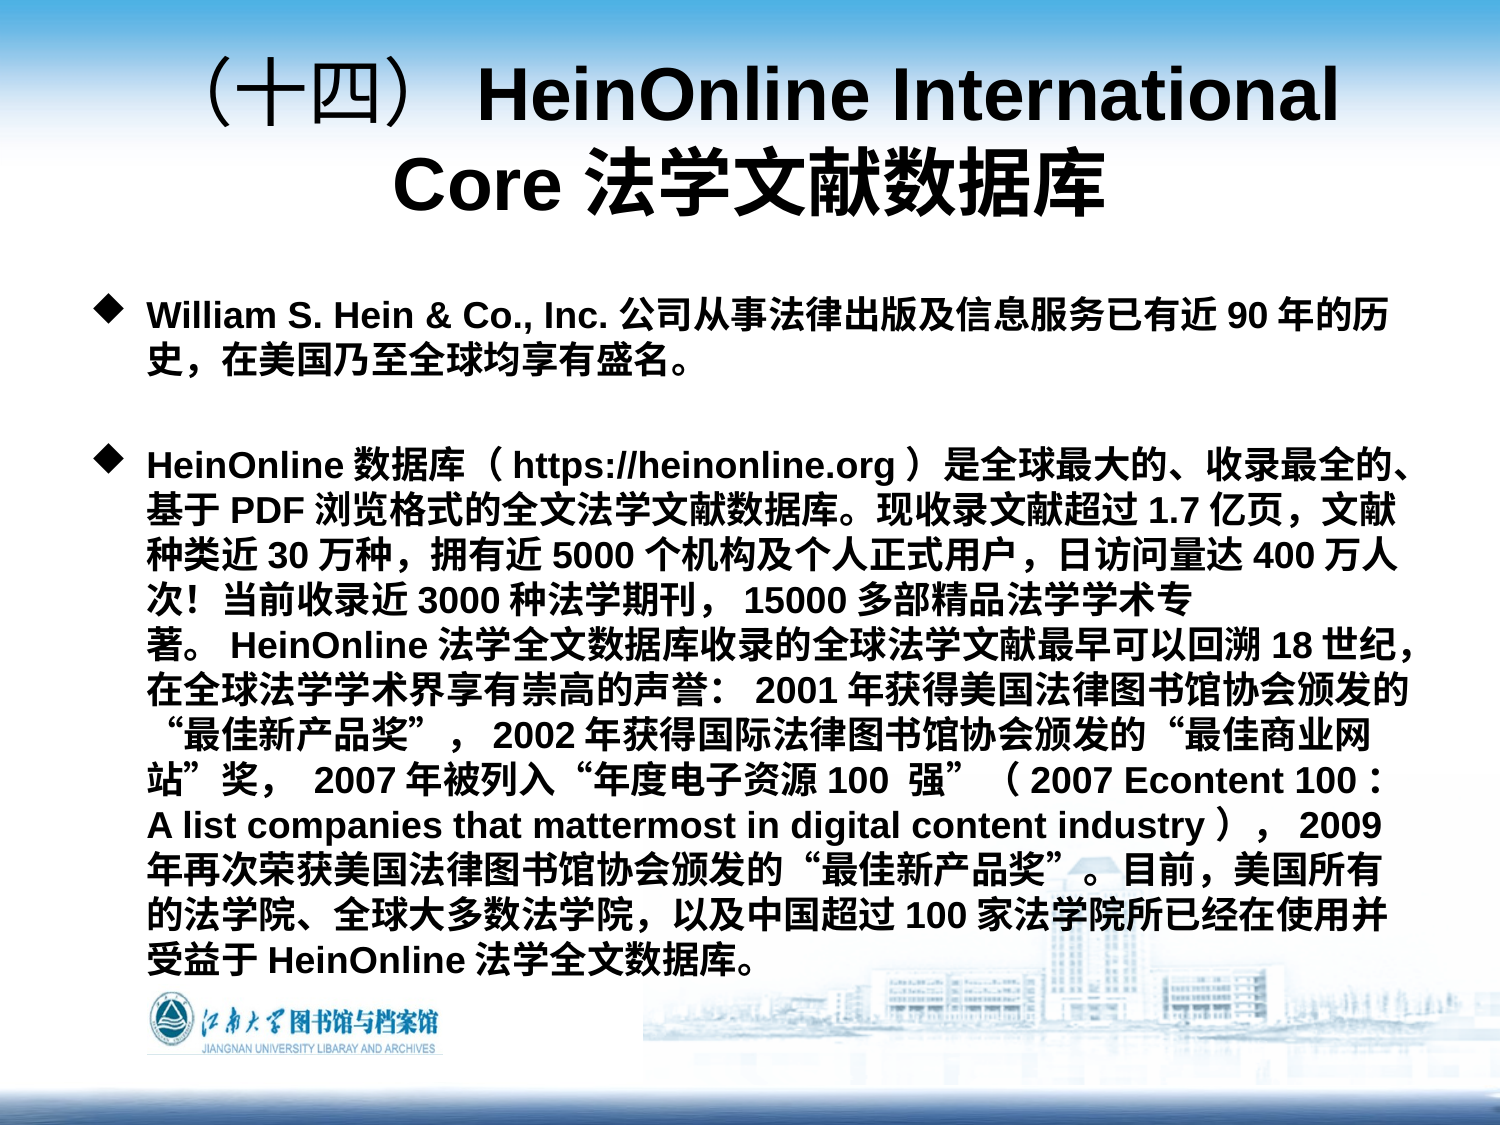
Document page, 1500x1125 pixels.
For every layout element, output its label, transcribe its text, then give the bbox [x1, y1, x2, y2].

title （十四）HeinOnline International Core法学文献数据库 [75, 45, 1425, 233]
picture [0, 774, 1500, 1125]
picture [0, 0, 1500, 186]
list William S. Hein & Co., Inc.公司从事法律出版及信息服务已有近90年的历史，在美国乃至全球均享有盛名。 HeinOnline数据库（https://heinonline.org）是全球最大的、收录最全的、基于PDF浏览格式的全文法学文献数据库。现收录文献超过1.7亿页，文献种类近30万种，拥有近5000个机构及个人正式用户，日访问量达400万人次！当前收录近3000种法学期刊，15000多部精品法学学术专著。HeinOnline法学全文数据库收录的全球法学文献最早可以回溯18世纪，在全球法学学术界享有崇高的声誉：2001年获得美国法律图书馆协会颁发的“最佳新产品奖”，2002年获得国际法律图书馆协会颁发的“最佳商业网站”奖， 2007年被列入“年度电子资源100 强”（2007 Econtent 100：A list companies that mattermost in digital content industry），2009年再次荣获美国法律图书馆协会颁发的“最佳新产品奖”。目前，美国所有的法学院、全球大多数法学院，以及中国超过100家法学院所已经在使用并受益于HeinOnline法学全文数据库。 [74, 283, 1426, 1027]
picture [147, 1027, 443, 1055]
